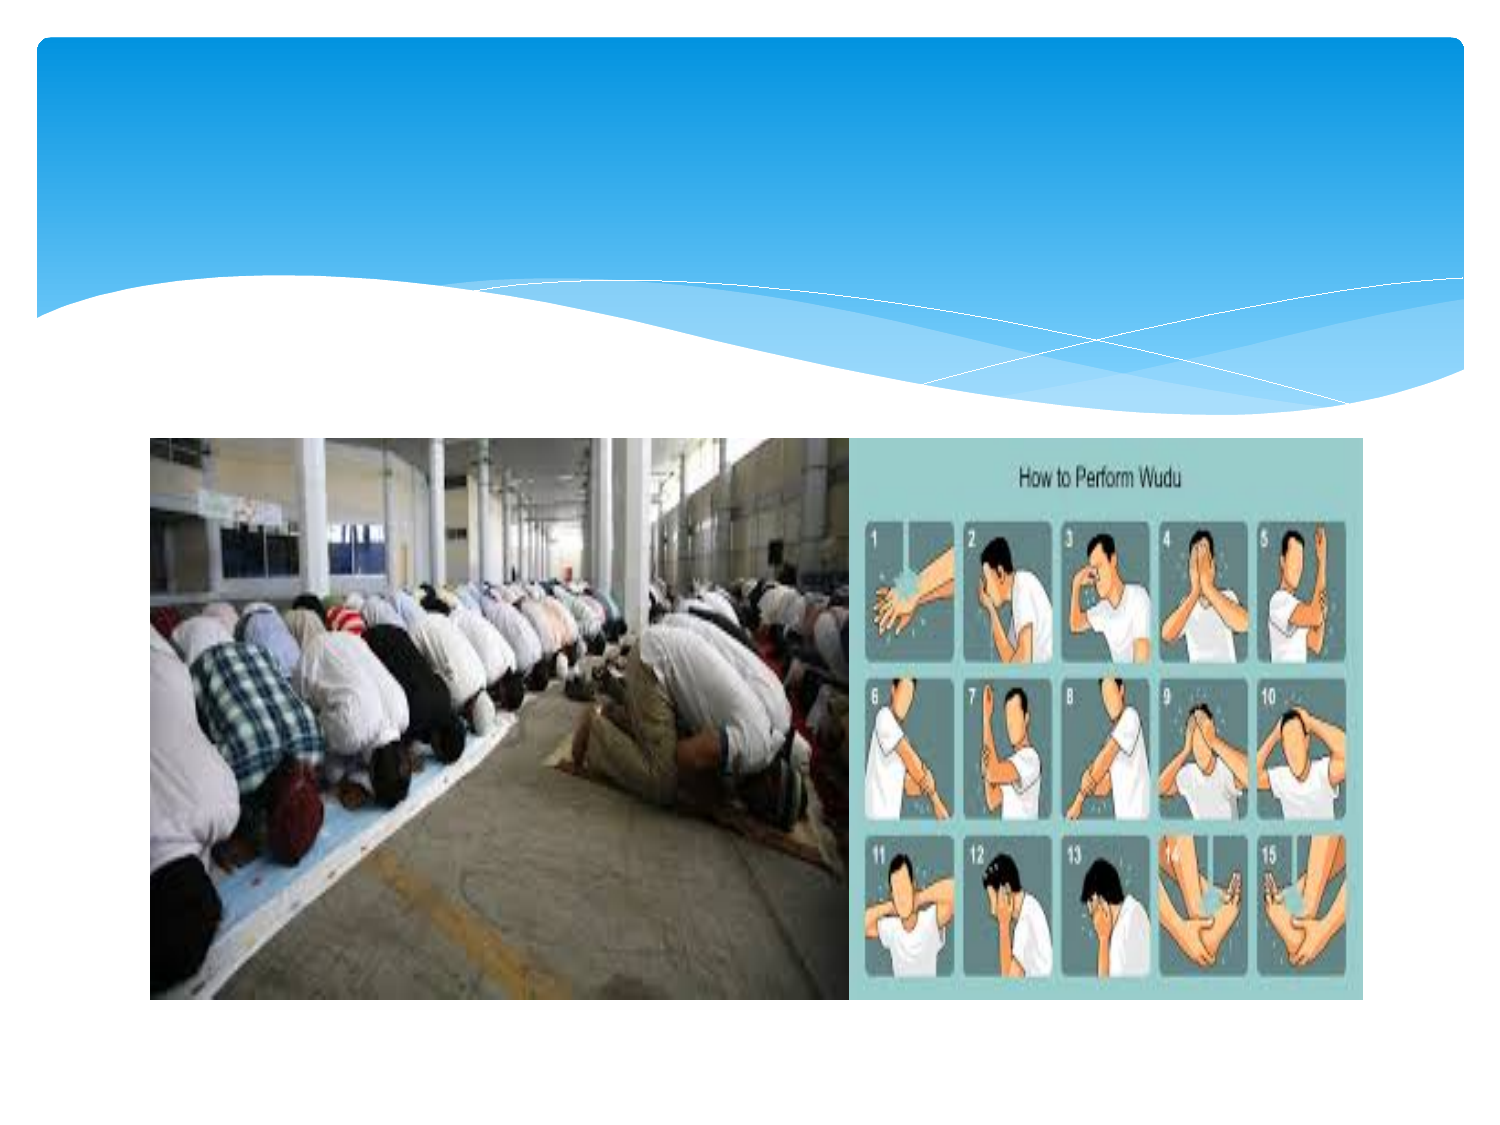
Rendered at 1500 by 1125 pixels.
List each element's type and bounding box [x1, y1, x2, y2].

picture [149, 437, 1363, 1001]
